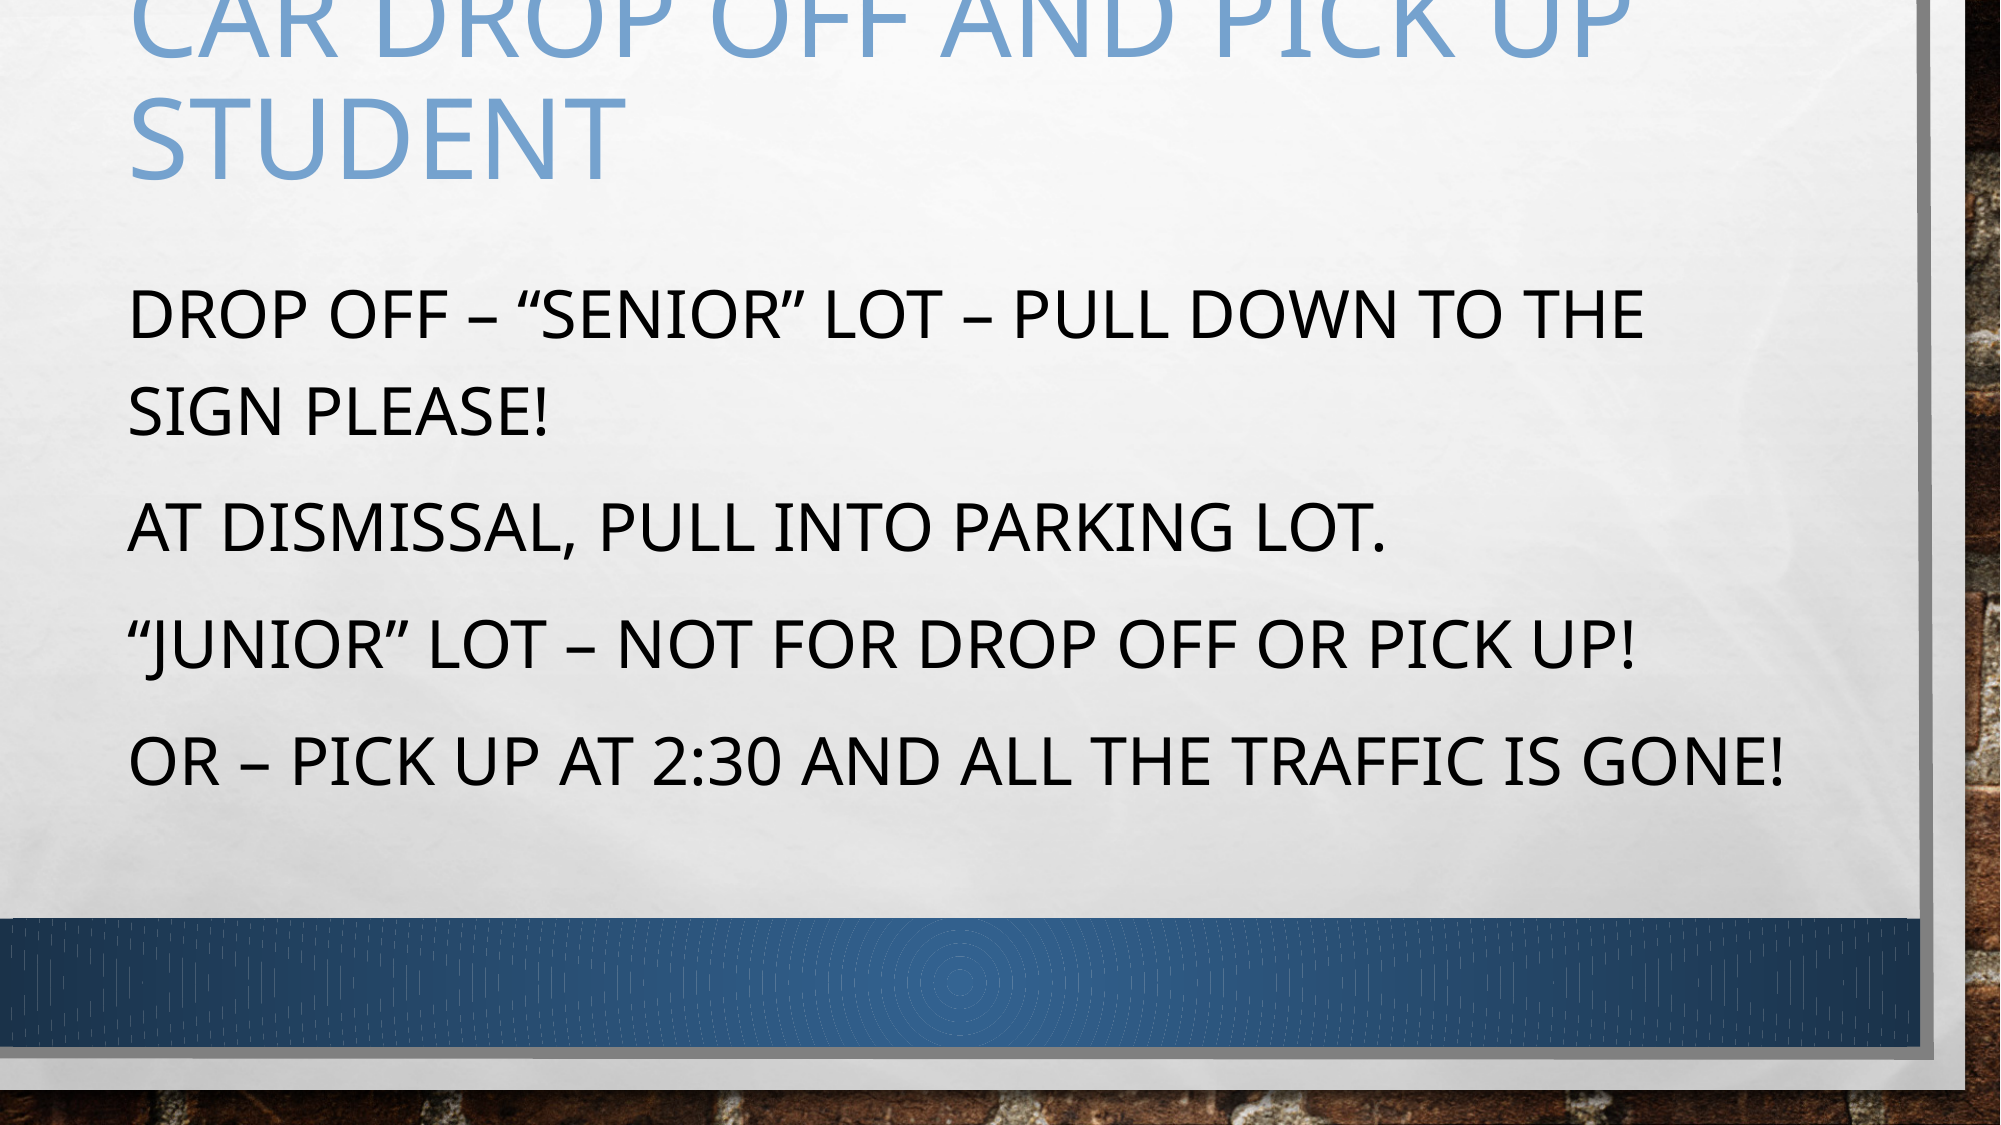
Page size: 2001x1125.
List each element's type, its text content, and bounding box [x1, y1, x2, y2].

picture [0, 0, 2000, 1125]
title Car Drop off and Pick Up Student [112, 61, 1818, 211]
list Drop Off – “Senior” lot – PULL DOWN to the sign please! At Dismissal, pull into parking lot. “Junior” lot – NOT FOR DROP OFF OR PICK UP! OR – Pick up at 2:30 and all the traffic is gone! [112, 248, 1818, 883]
